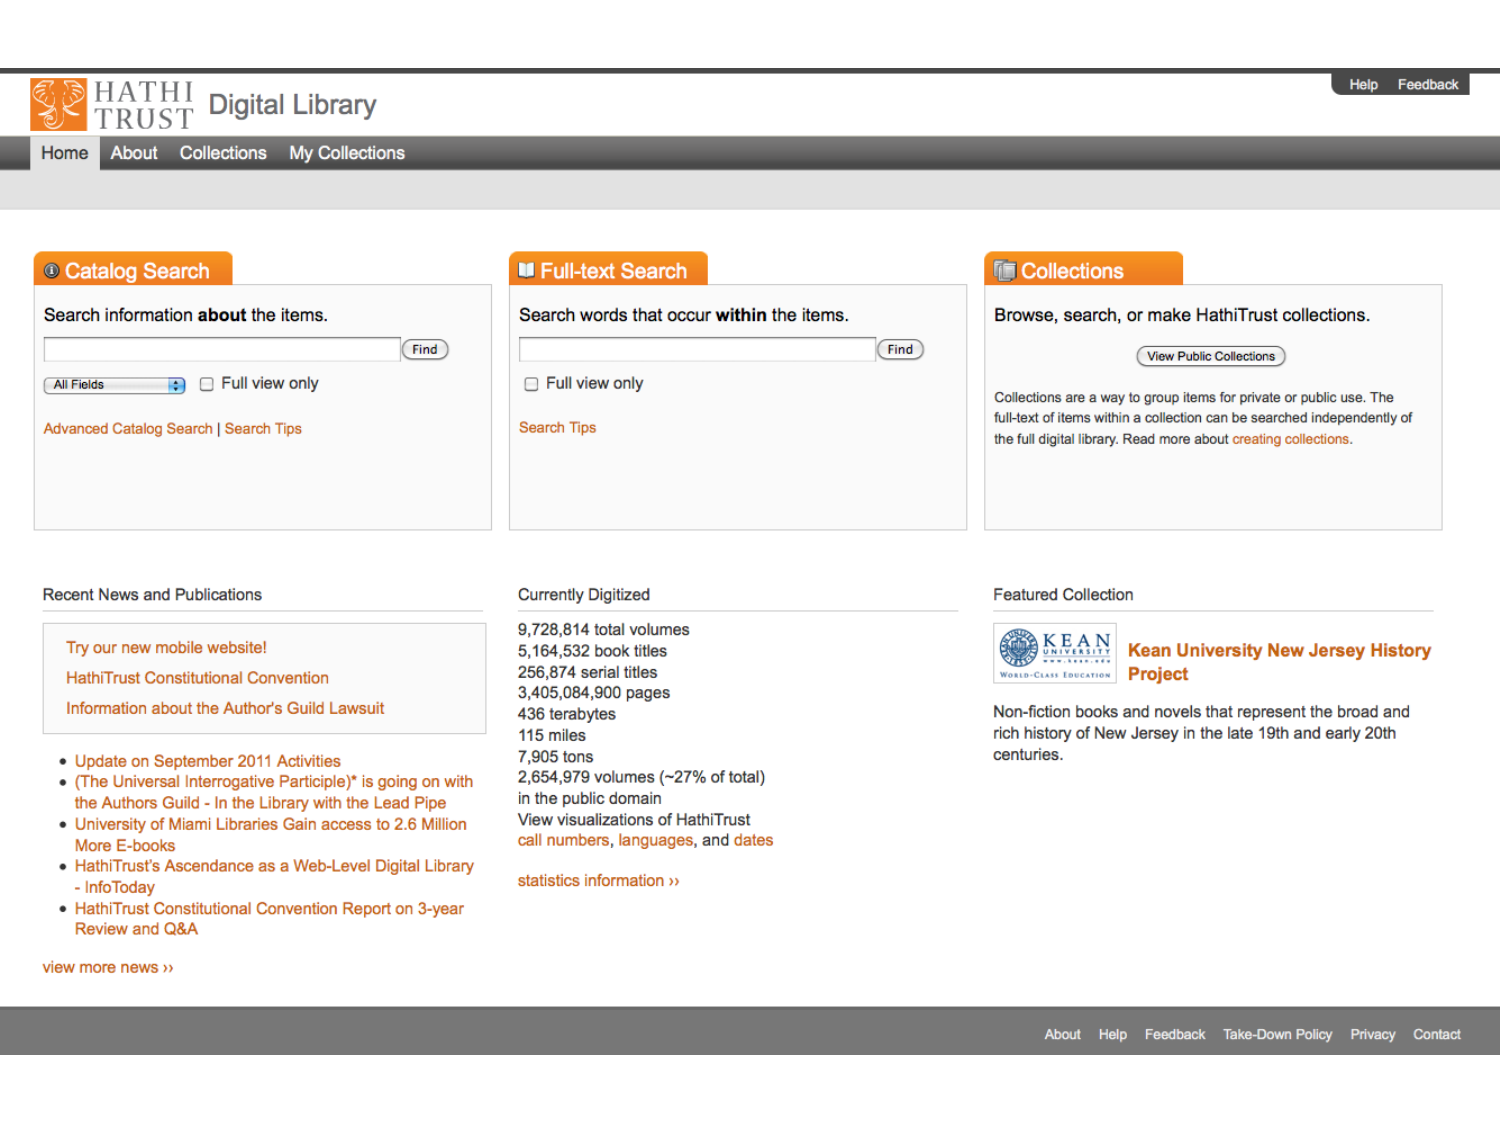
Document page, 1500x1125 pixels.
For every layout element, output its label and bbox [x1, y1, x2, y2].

picture [0, 68, 1500, 1055]
